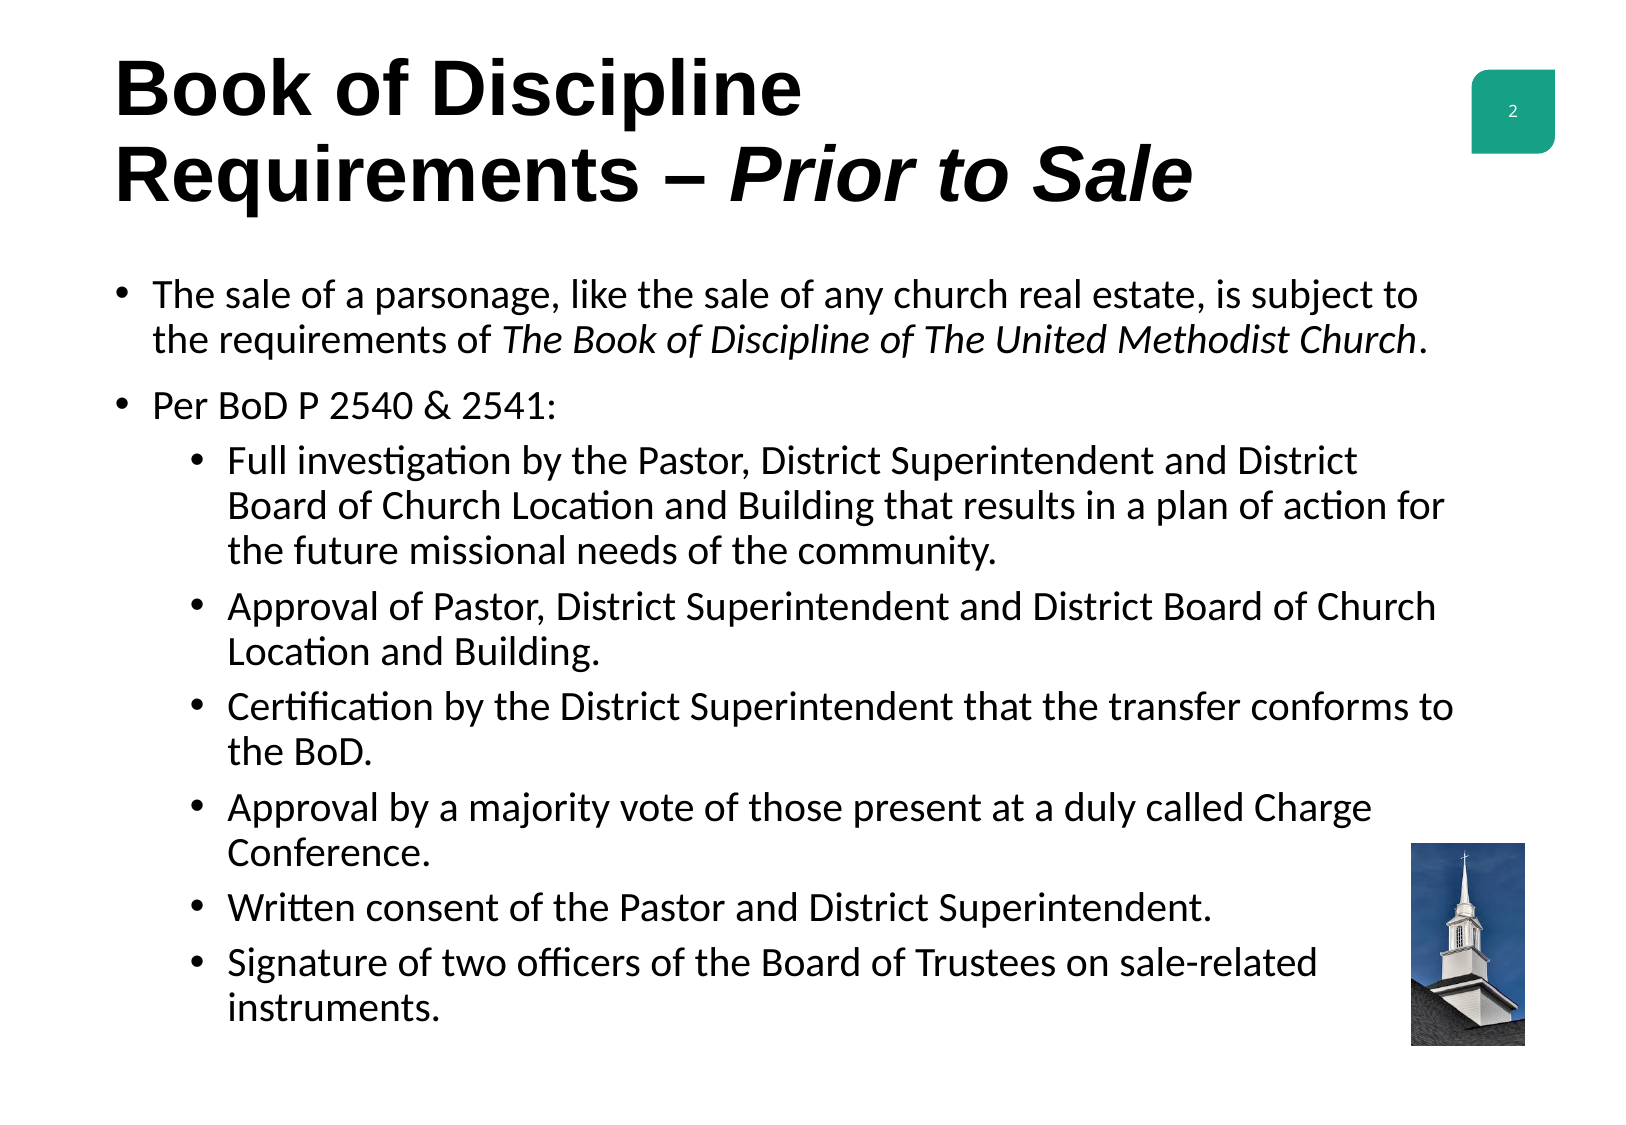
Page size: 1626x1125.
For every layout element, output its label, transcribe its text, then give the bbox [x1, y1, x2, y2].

list The sale of a parsonage, like the sale of any church real estate, is subject to the requirements of The Book of Discipline of The United Methodist Church. Per BoD P 2540 & 2541: Full investigation by the Pastor, District Superintendent and District Board of Church Location and Building that results in a plan of action for the future missional needs of the community. Approval of Pastor, District Superintendent and District Board of Church Location and Building. Certification by the District Superintendent that the transfer conforms to the BoD. Approval by a majority vote of those present at a duly called Charge Conference. Written consent of the Pastor and District Superintendent. Signature of two officers of the Board of Trustees on sale-related instruments. [99, 265, 1472, 1046]
title Book of Discipline Requirements – Prior to Sale [99, 39, 1379, 227]
picture [1411, 843, 1525, 1046]
